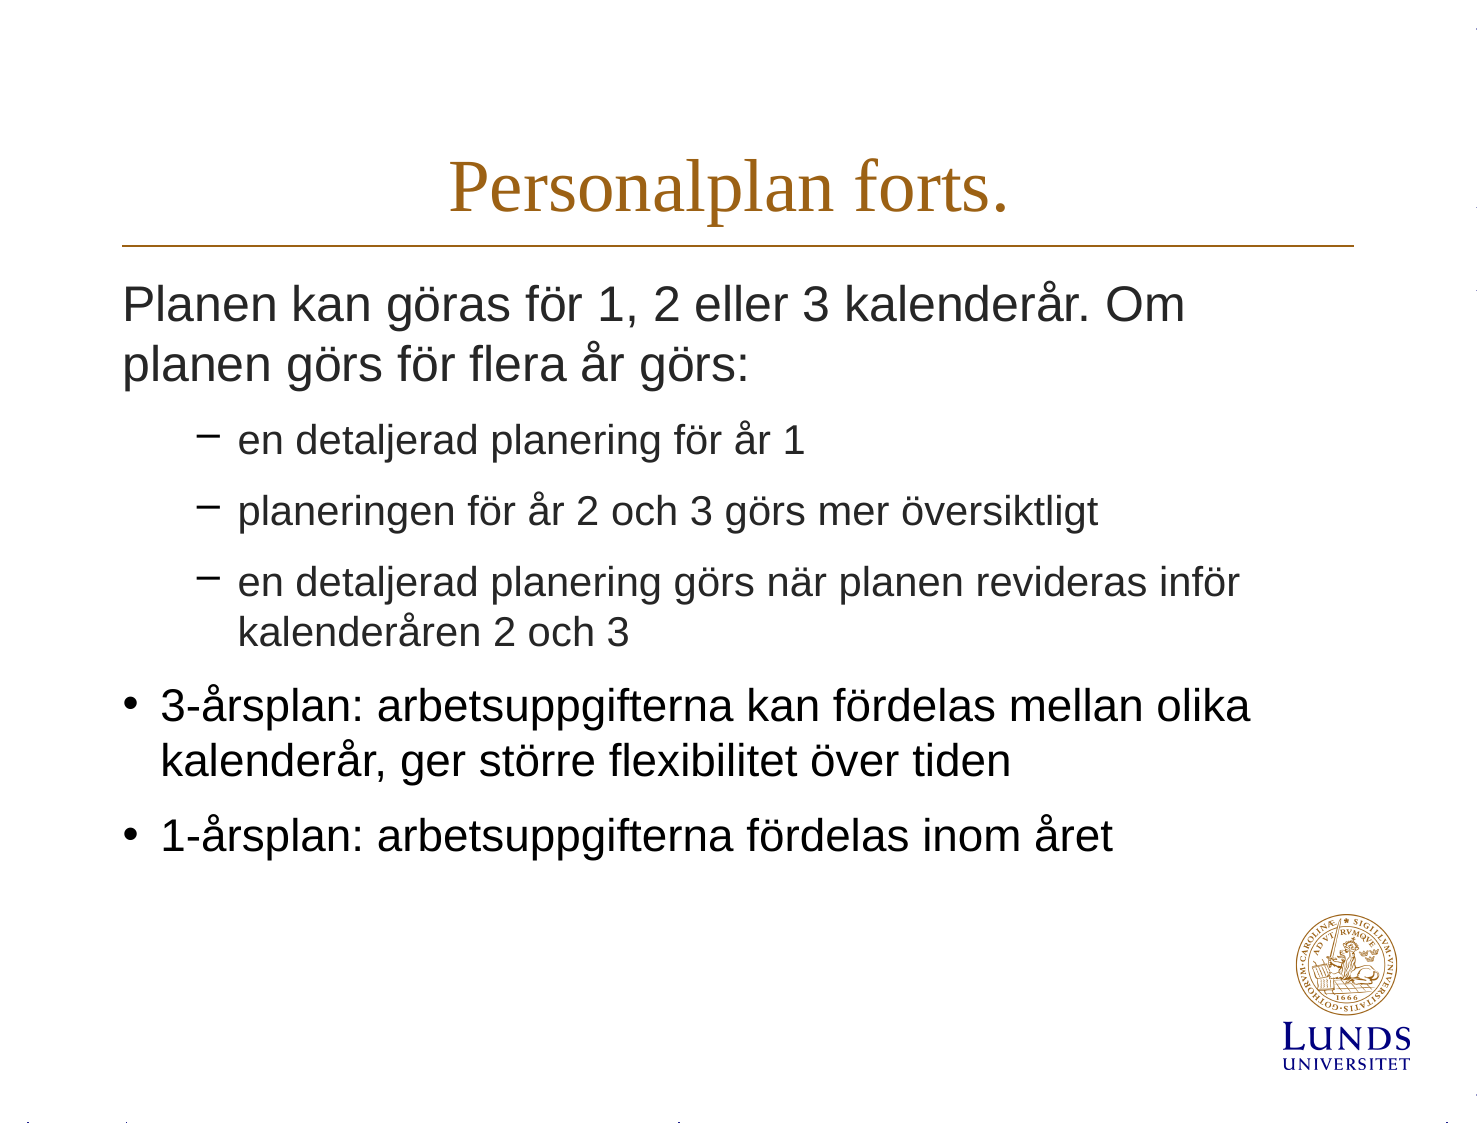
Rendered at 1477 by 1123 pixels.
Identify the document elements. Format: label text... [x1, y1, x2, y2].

list Planen kan göras för 1, 2 eller 3 kalenderår. Om planen görs för flera år görs: en detaljerad planering för år 1 planeringen för år 2 och 3 görs mer översiktligt en detaljerad planering görs när planen revideras inför kalenderåren 2 och 3 3-årsplan: arbetsuppgifterna kan fördelas mellan olika kalenderår, ger större flexibilitet över tiden 1-årsplan: arbetsuppgifterna fördelas inom året [107, 264, 1353, 960]
title Personalplan forts. [105, 46, 1354, 234]
picture [1283, 914, 1410, 1070]
